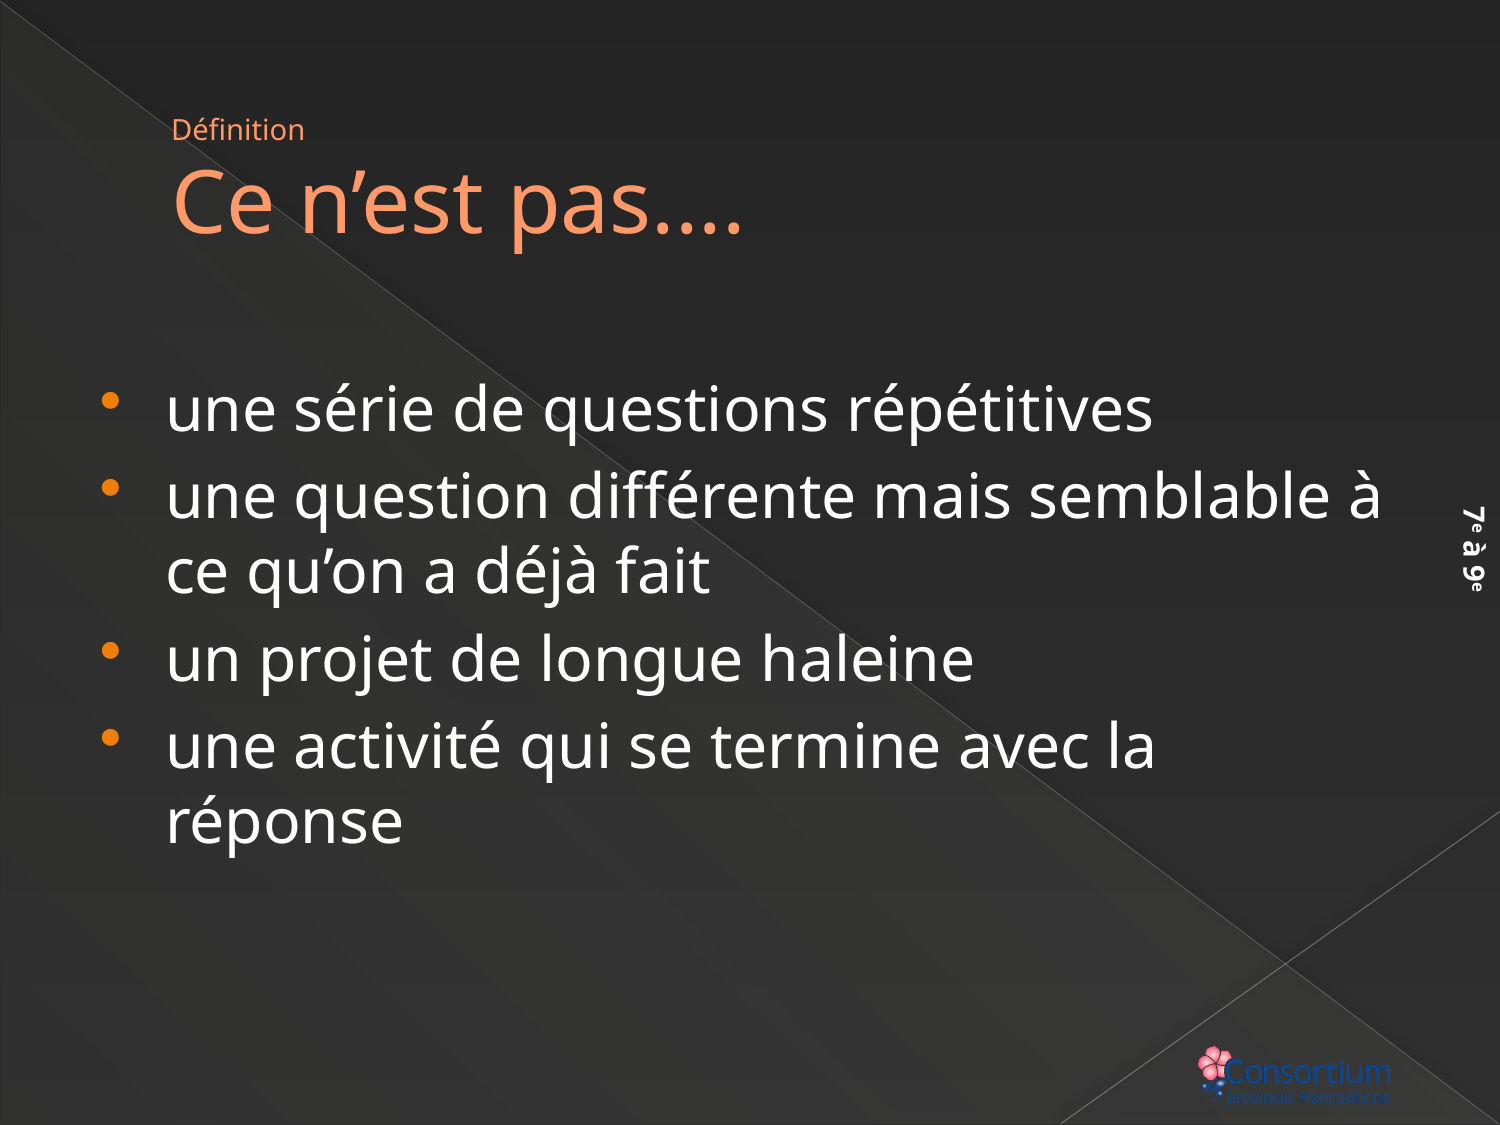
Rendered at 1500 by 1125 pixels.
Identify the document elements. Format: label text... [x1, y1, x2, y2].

picture [1198, 1046, 1390, 1105]
text_box 7e à 9e [1450, 491, 1500, 622]
list une série de questions répétitives une question différente mais semblable à ce qu’on a déjà fait un projet de longue haleine une activité qui se termine avec la réponse [76, 361, 1427, 1017]
title Définition Ce n’est pas.... [76, 66, 1427, 296]
